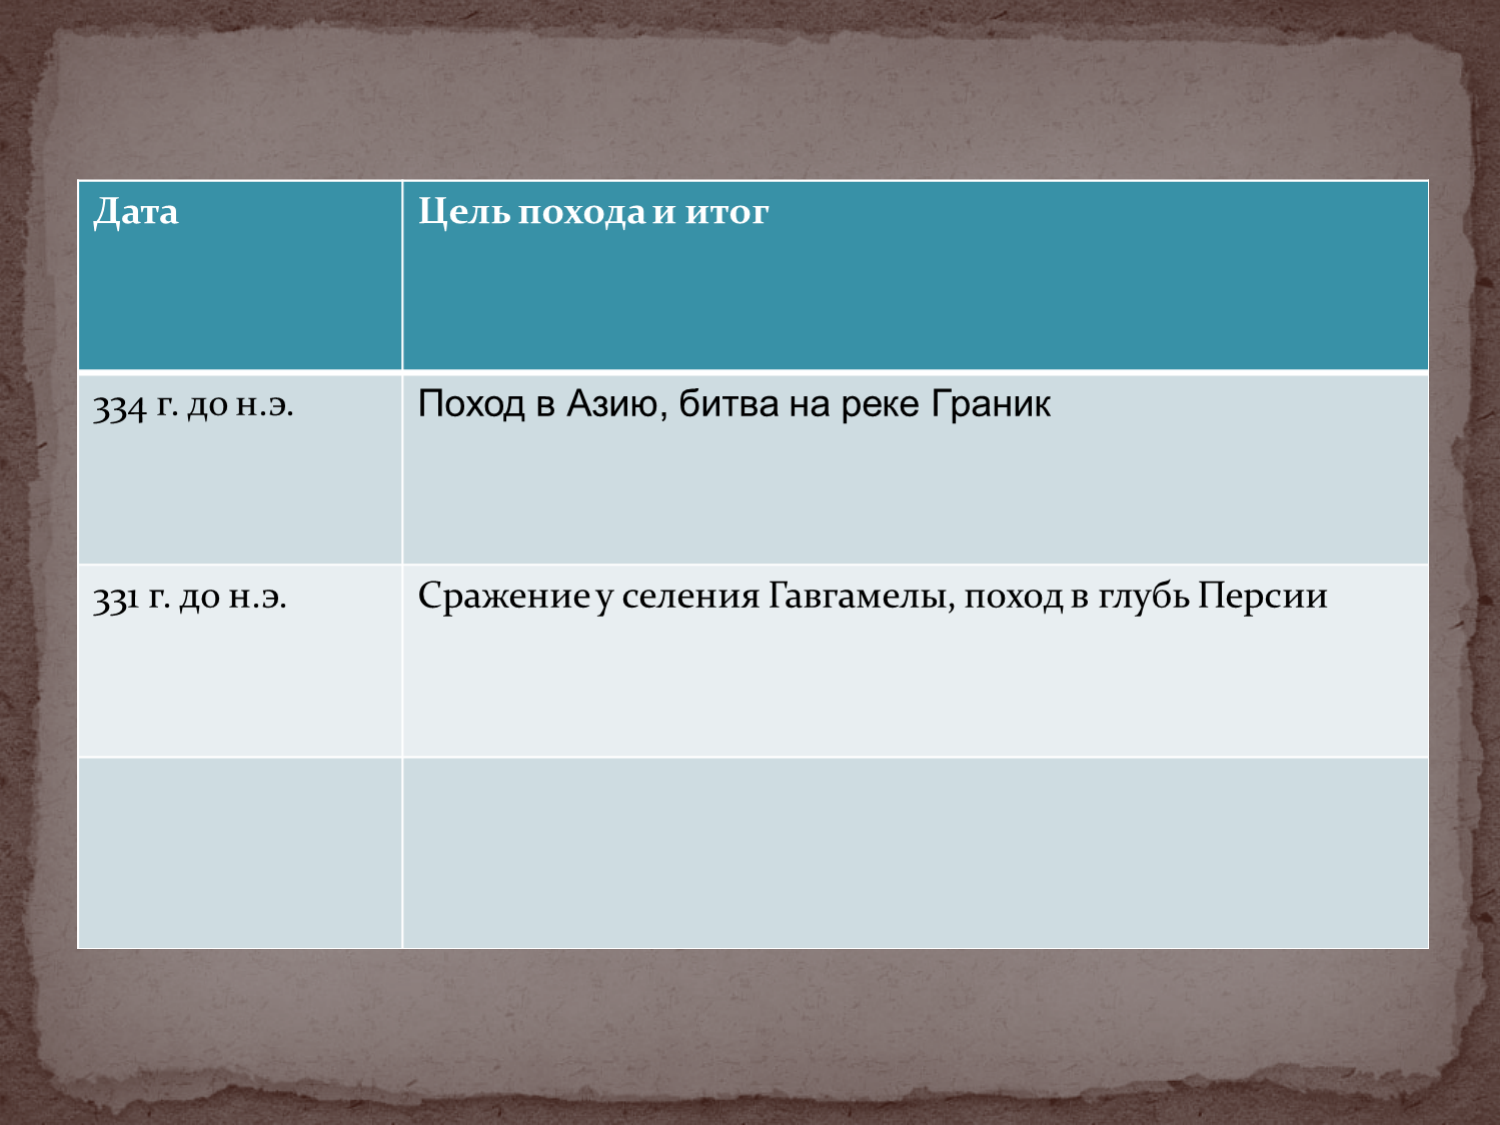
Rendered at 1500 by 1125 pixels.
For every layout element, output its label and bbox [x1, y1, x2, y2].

picture [70, 176, 1429, 949]
